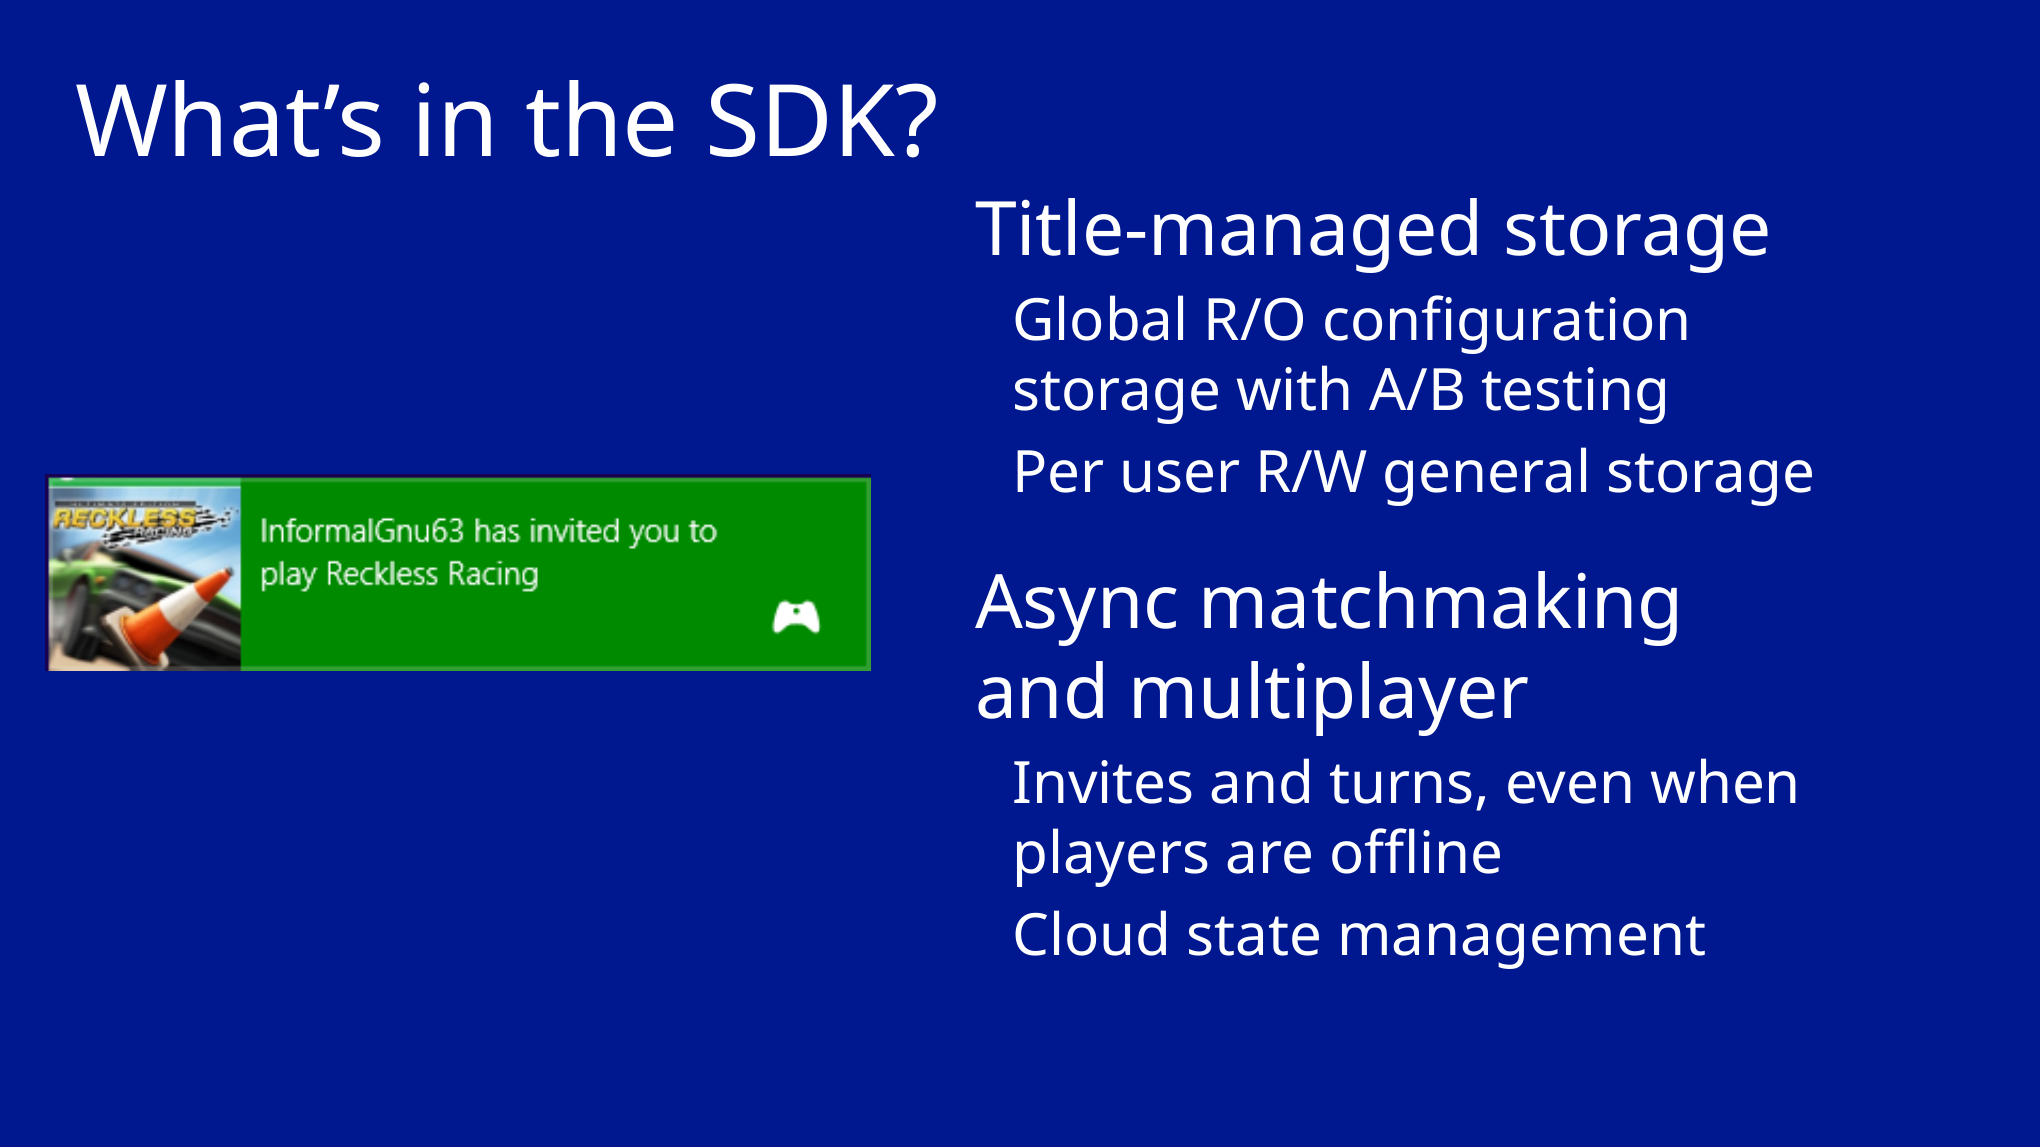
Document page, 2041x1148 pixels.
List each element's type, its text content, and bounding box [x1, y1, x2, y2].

list Title-managed storage Global R/O configuration storage with A/B testing Per user R/W general storage Async matchmaking and multiplayer Invites and turns, even when players are offline Cloud state management [945, 199, 1996, 987]
title What’s in the SDK? [45, 48, 1996, 199]
picture [44, 474, 871, 671]
